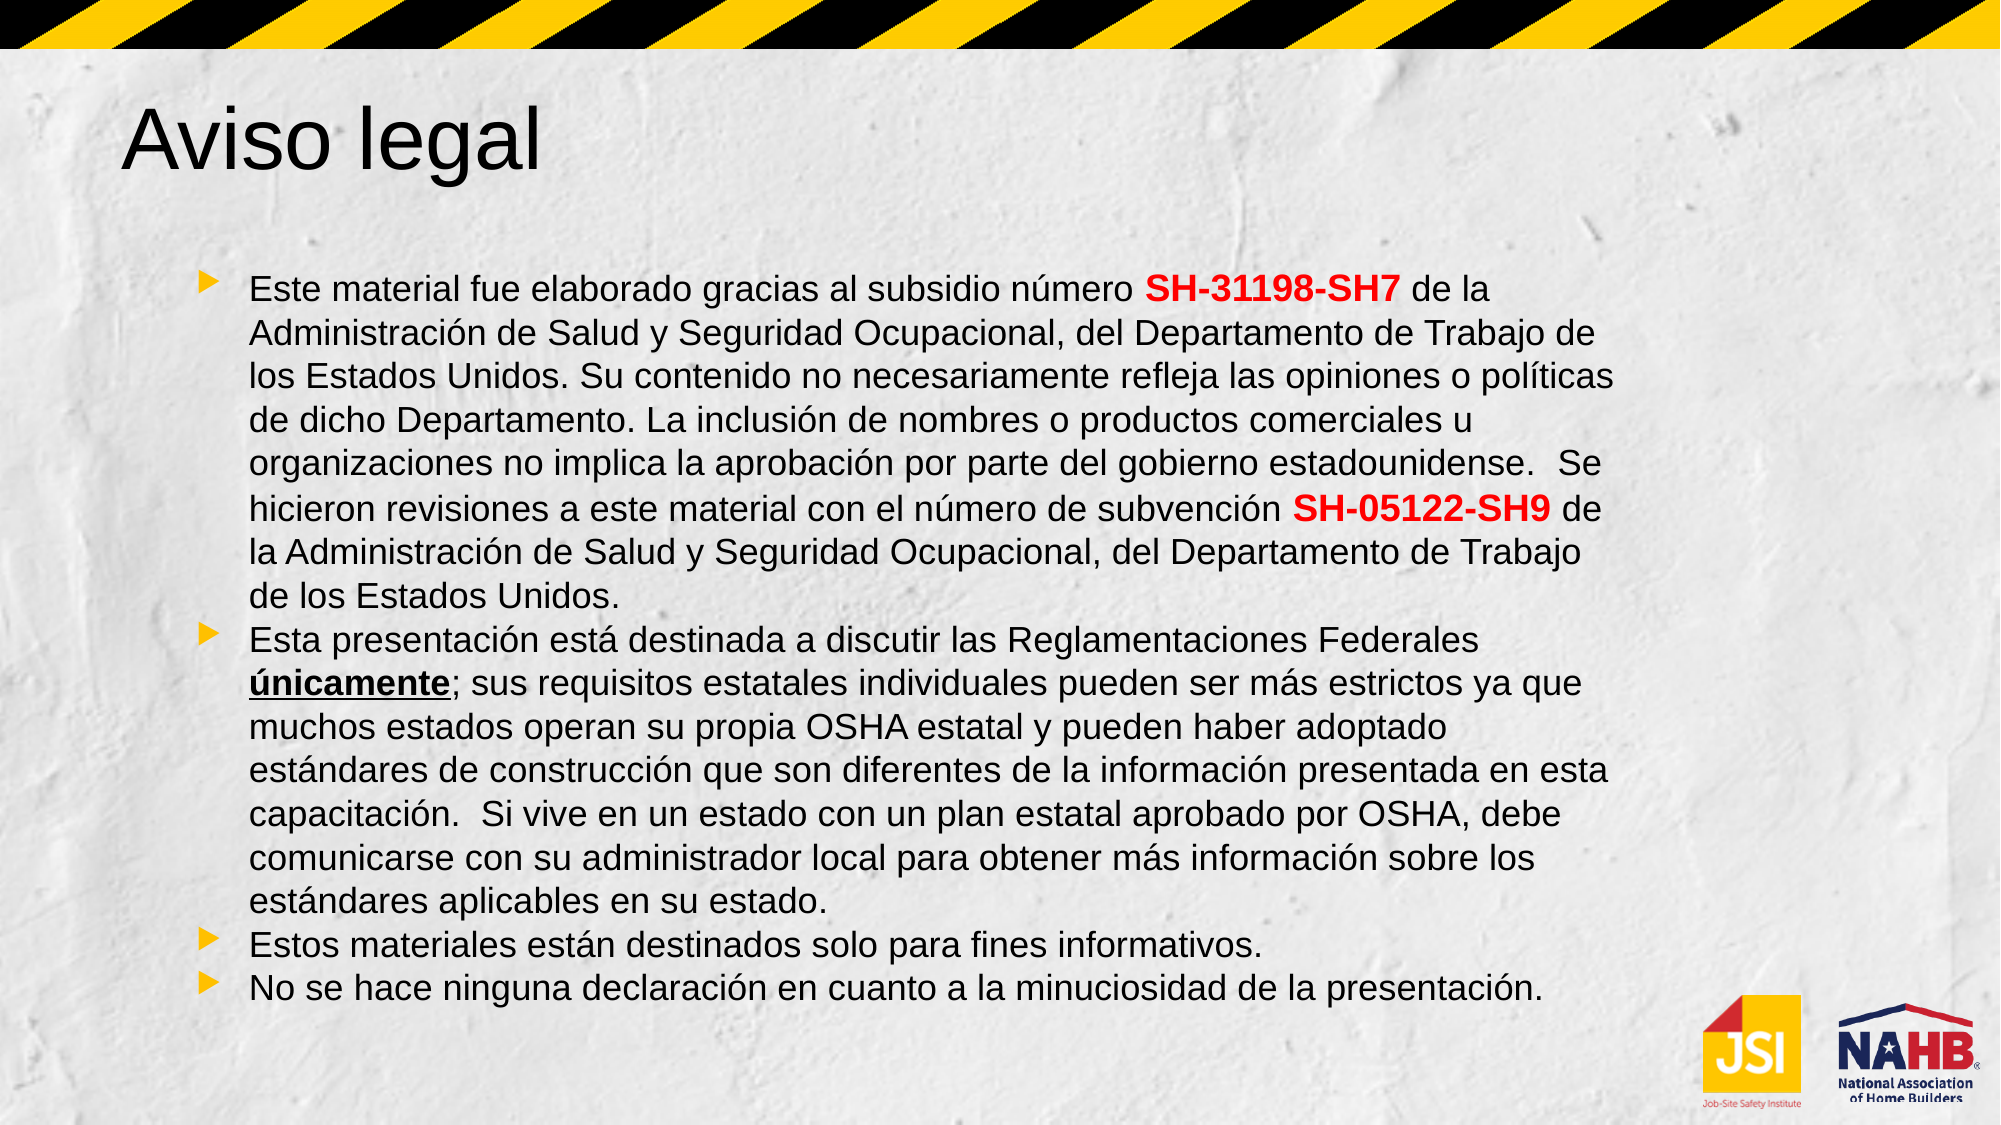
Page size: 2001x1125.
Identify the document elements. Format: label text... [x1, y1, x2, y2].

list Este material fue elaborado gracias al subsidio número SH-31198-SH7 de la Administración de Salud y Seguridad Ocupacional, del Departamento de Trabajo de los Estados Unidos. Su contenido no necesariamente refleja las opiniones o políticas de dicho Departamento. La inclusión de nombres o productos comerciales u organizaciones no implica la aprobación por parte del gobierno estadounidense. Se hicieron revisiones a este material con el número de subvención SH-05122-SH9 de la Administración de Salud y Seguridad Ocupacional, del Departamento de Trabajo de los Estados Unidos. Esta presentación está destinada a discutir las Reglamentaciones Federales únicamente; sus requisitos estatales individuales pueden ser más estrictos ya que muchos estados operan su propia OSHA estatal y pueden haber adoptado estándares de construcción que son diferentes de la información presentada en esta capacitación. Si vive en un estado con un plan estatal aprobado por OSHA, debe comunicarse con su administrador local para obtener más información sobre los estándares aplicables en su estado. Estos materiales están destinados solo para fines informativos. No se hace ninguna declaración en cuanto a la minuciosidad de la presentación. [181, 255, 1649, 1025]
title Aviso legal [106, 74, 1649, 304]
picture [1703, 995, 1801, 1109]
